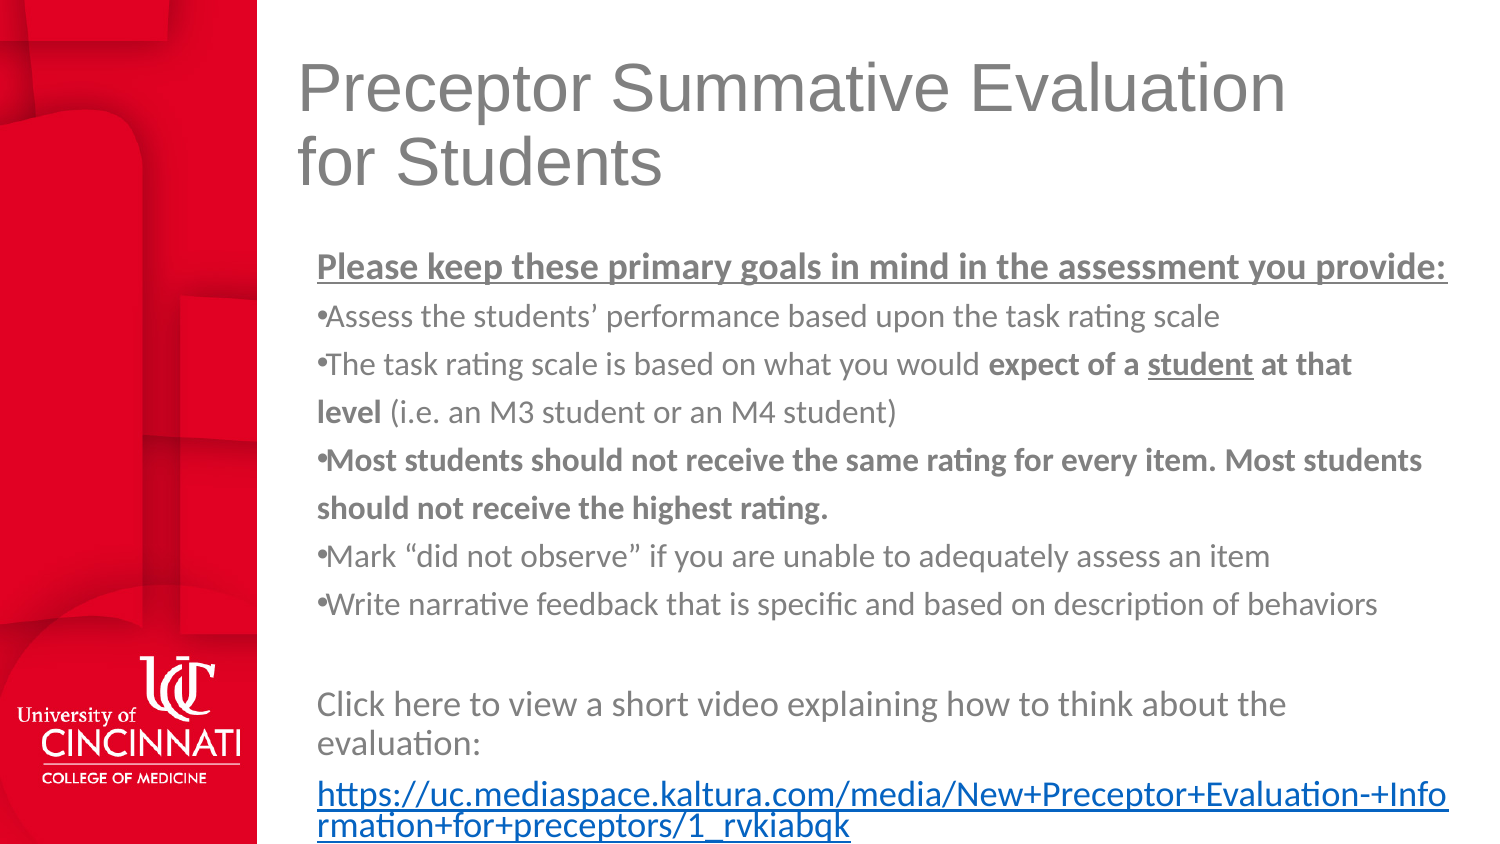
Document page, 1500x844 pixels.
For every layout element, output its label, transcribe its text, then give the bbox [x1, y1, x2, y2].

title Preceptor Summative Evaluation for Students [282, 44, 1397, 208]
picture [0, 0, 257, 844]
list Please keep these primary goals in mind in the assessment you provide: Assess the students’ performance based upon the task rating scale The task rating scale is based on what you would expect of a student at that level (i.e. an M3 student or an M4 student) Most students should not receive the same rating for every item. Most students should not receive the highest rating. Mark “did not observe” if you are unable to adequately assess an item Write narrative feedback that is specific and based on description of behaviors Click here to view a short video explaining how to think about the evaluation: https://uc.mediaspace.kaltura.com/media/New+Preceptor+Evaluation-+Information+for+preceptors/1_rvkiabqk [301, 224, 1466, 844]
